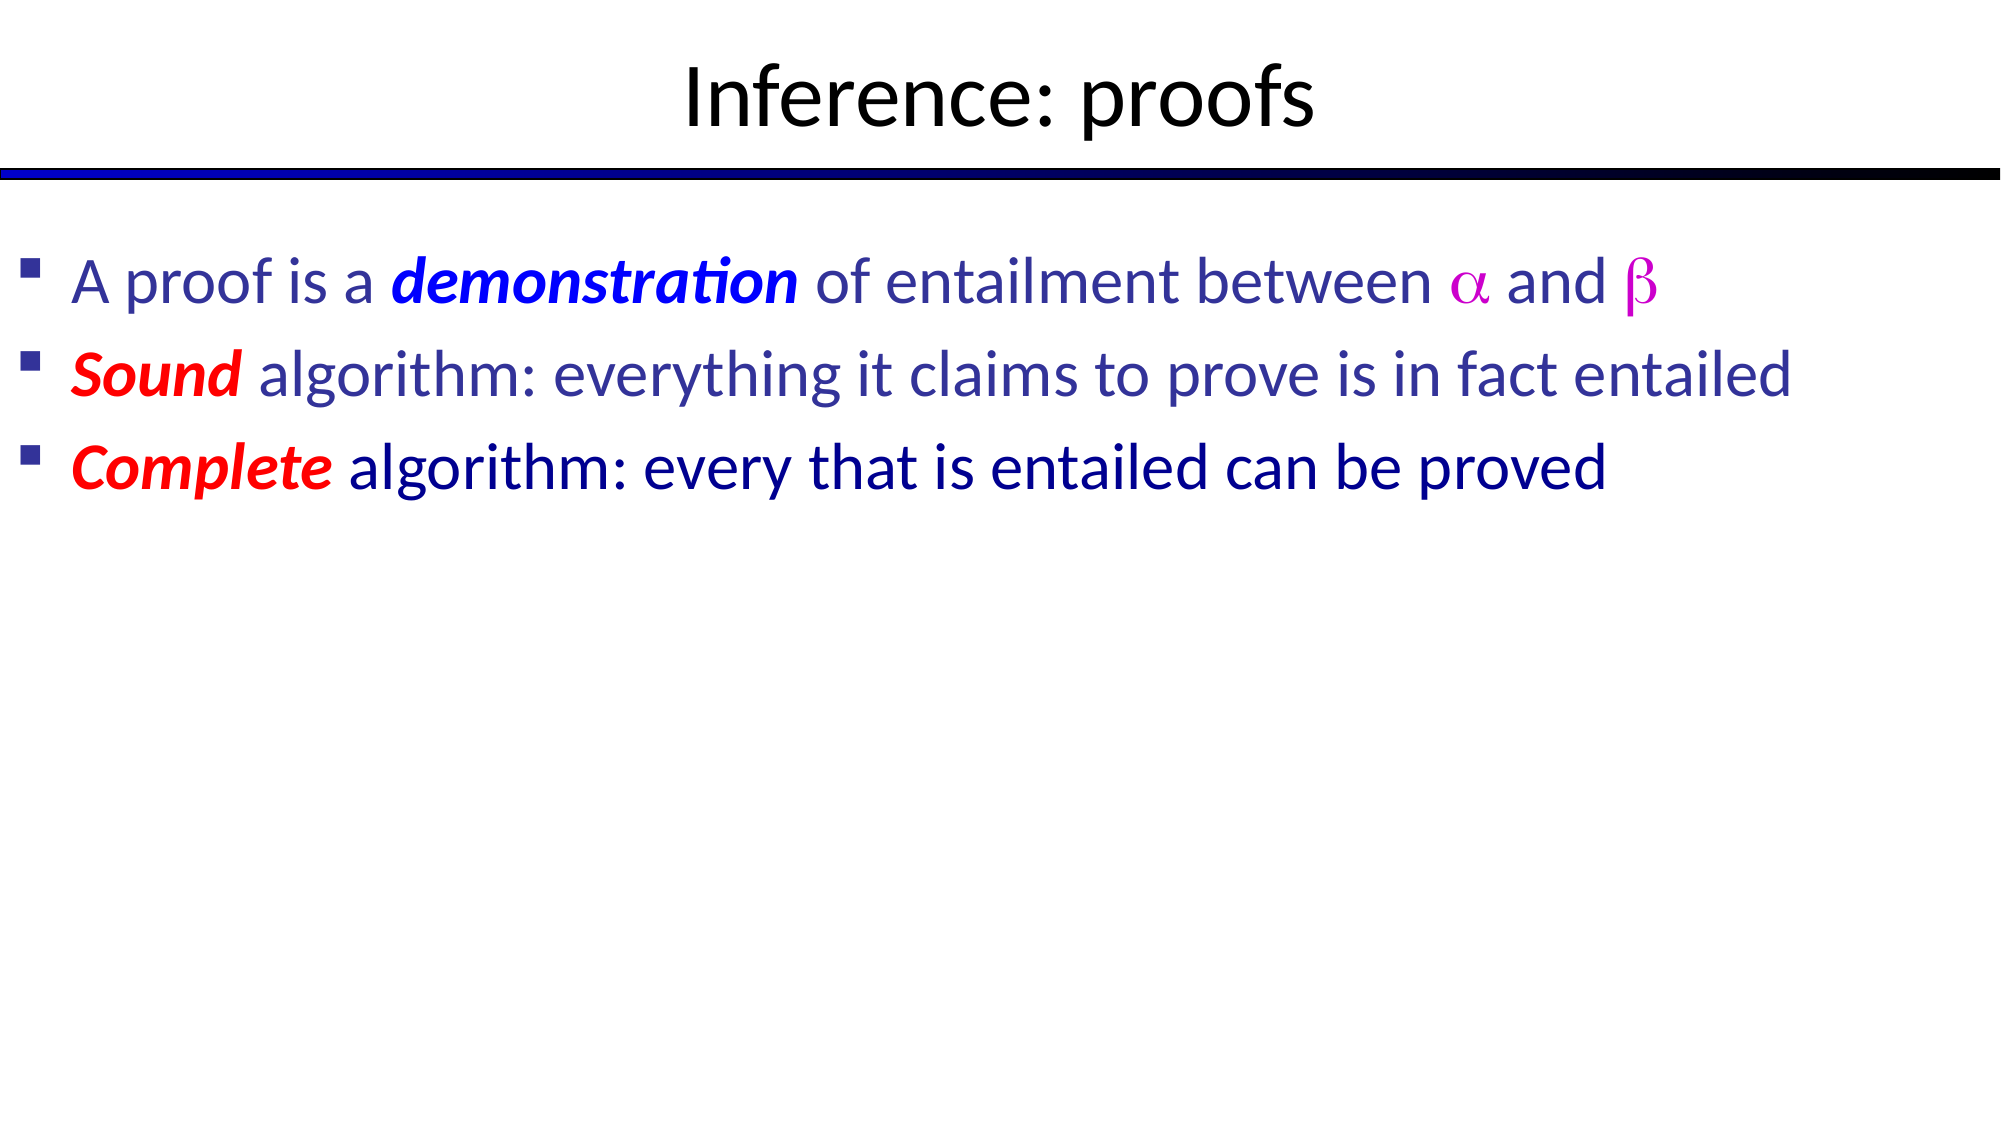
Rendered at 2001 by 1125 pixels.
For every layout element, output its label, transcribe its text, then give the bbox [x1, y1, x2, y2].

title Inference: proofs [0, 0, 2000, 184]
list A proof is a demonstration of entailment between  and  Sound algorithm: everything it claims to prove is in fact entailed Complete algorithm: every that is entailed can be proved [0, 228, 2000, 1006]
